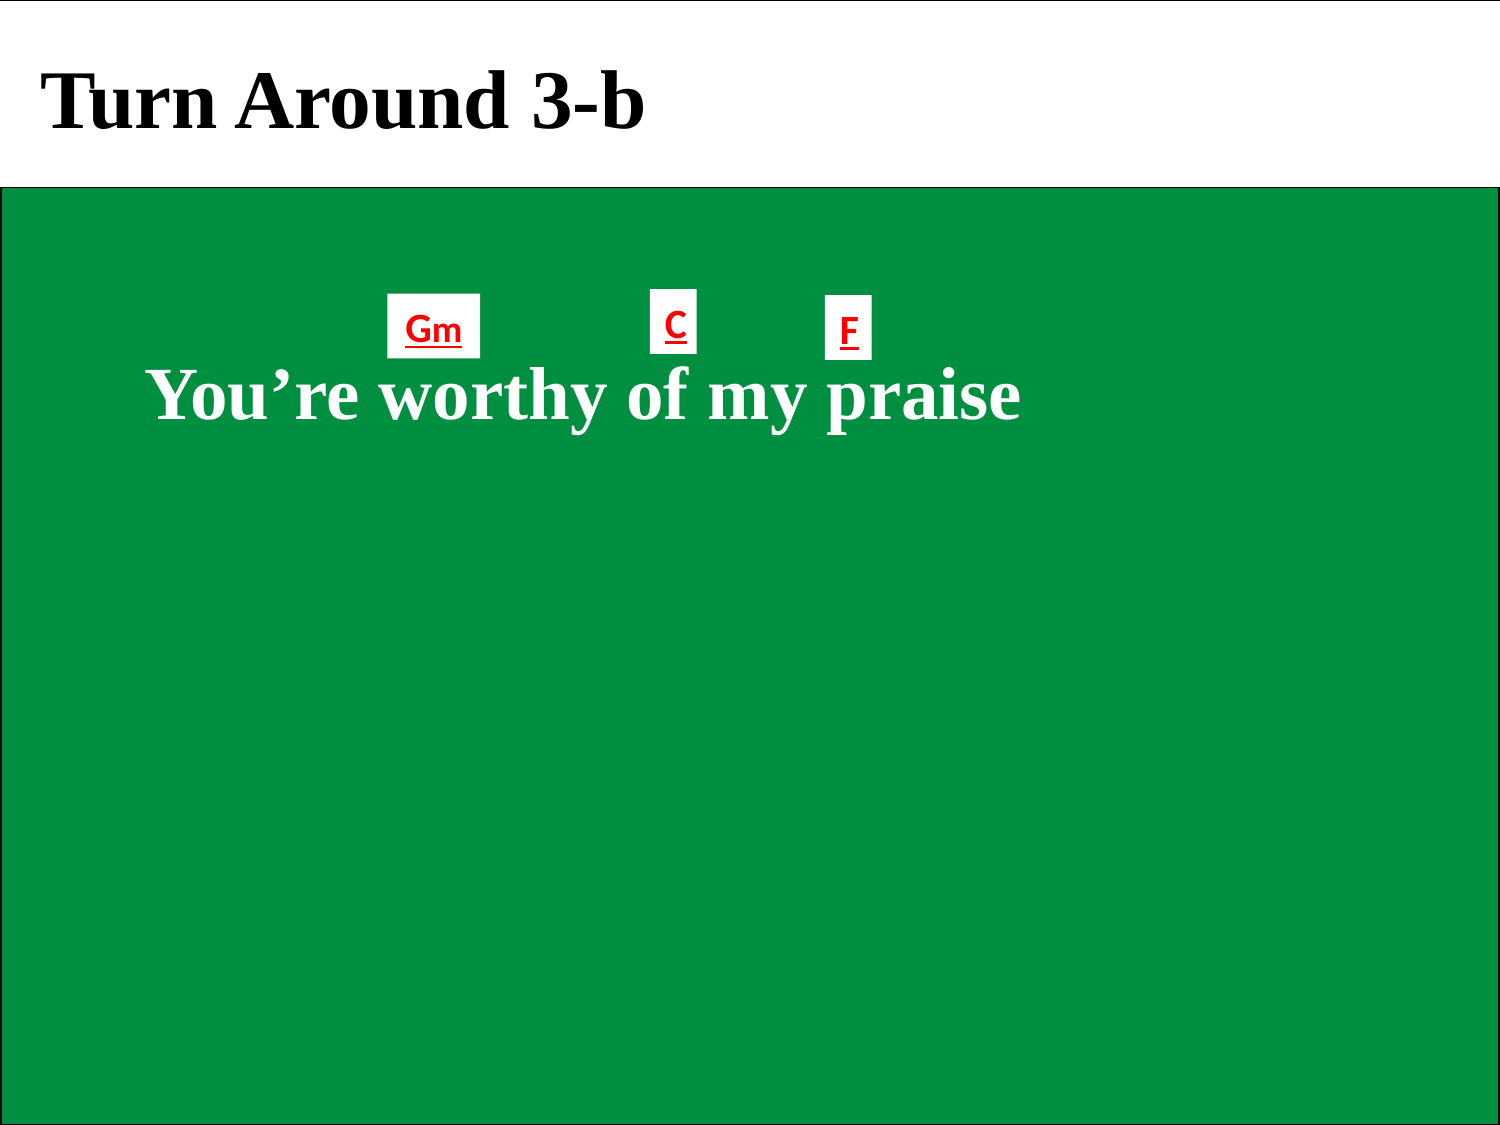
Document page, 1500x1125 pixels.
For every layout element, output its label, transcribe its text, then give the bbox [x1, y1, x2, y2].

text_box Turn Around 3-b [26, 37, 720, 153]
text_box Gm [387, 293, 481, 359]
text_box F [824, 295, 872, 360]
text_box You’re worthy of my praise [0, 337, 1496, 443]
text_box [0, 188, 1499, 1125]
text_box [0, 0, 1500, 188]
text_box C [649, 289, 697, 354]
